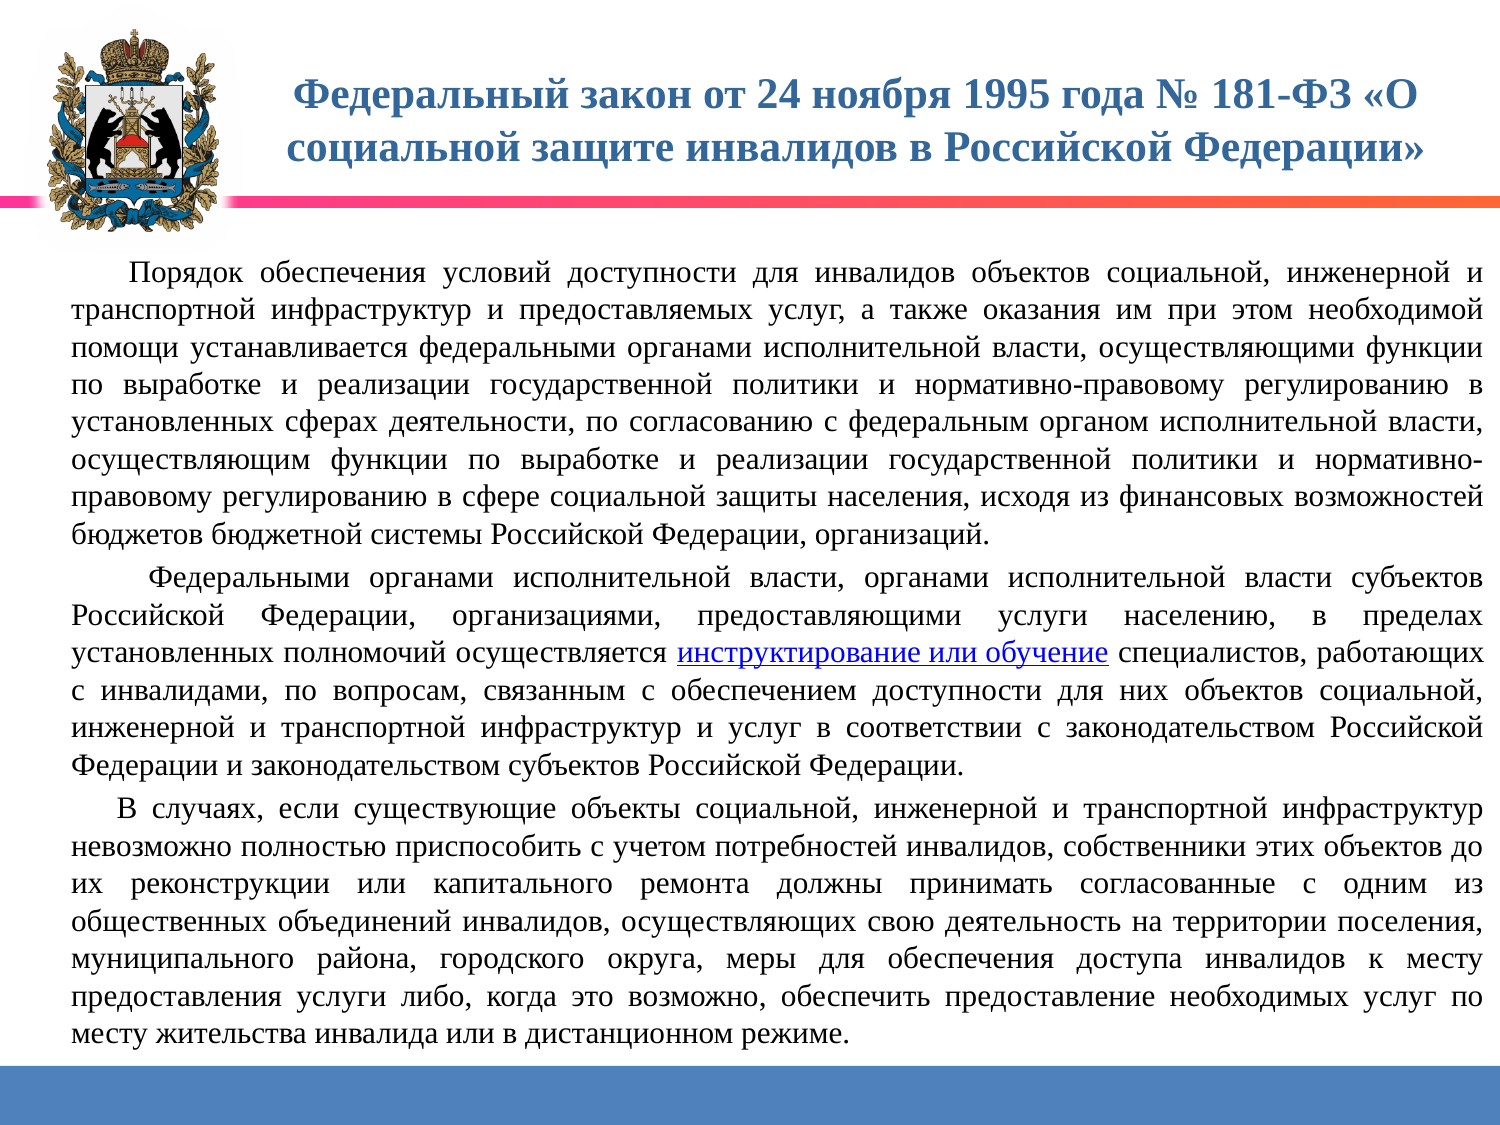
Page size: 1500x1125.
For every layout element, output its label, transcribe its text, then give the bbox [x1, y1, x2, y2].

list Порядок обеспечения условий доступности для инвалидов объектов социальной, инженерной и транспортной инфраструктур и предоставляемых услуг, а также оказания им при этом необходимой помощи устанавливается федеральными органами исполнительной власти, осуществляющими функции по выработке и реализации государственной политики и нормативно-правовому регулированию в установленных сферах деятельности, по согласованию с федеральным органом исполнительной власти, осуществляющим функции по выработке и реализации государственной политики и нормативно-правовому регулированию в сфере социальной защиты населения, исходя из финансовых возможностей бюджетов бюджетной системы Российской Федерации, организаций. Федеральными органами исполнительной власти, органами исполнительной власти субъектов Российской Федерации, организациями, предоставляющими услуги населению, в пределах установленных полномочий осуществляется инструктирование или обучение специалистов, работающих с инвалидами, по вопросам, связанным с обеспечением доступности для них объектов социальной, инженерной и транспортной инфраструктур и услуг в соответствии с законодательством Российской Федерации и законодательством субъектов Российской Федерации. В случаях, если существующие объекты социальной, инженерной и транспортной инфраструктур невозможно полностью приспособить с учетом потребностей инвалидов, собственники этих объектов до их реконструкции или капитального ремонта должны принимать согласованные с одним из общественных объединений инвалидов, осуществляющих свою деятельность на территории поселения, муниципального района, городского округа, меры для обеспечения доступа инвалидов к месту предоставления услуги либо, когда это возможно, обеспечить предоставление необходимых услуг по месту жительства инвалида или в дистанционном режиме. [0, 243, 1500, 1059]
text_box [679, 798, 1482, 1035]
picture [47, 29, 219, 232]
title Федеральный закон от 24 ноября 1995 года № 181-ФЗ «О социальной защите инвалидов в Российской Федерации» [253, 30, 1459, 185]
